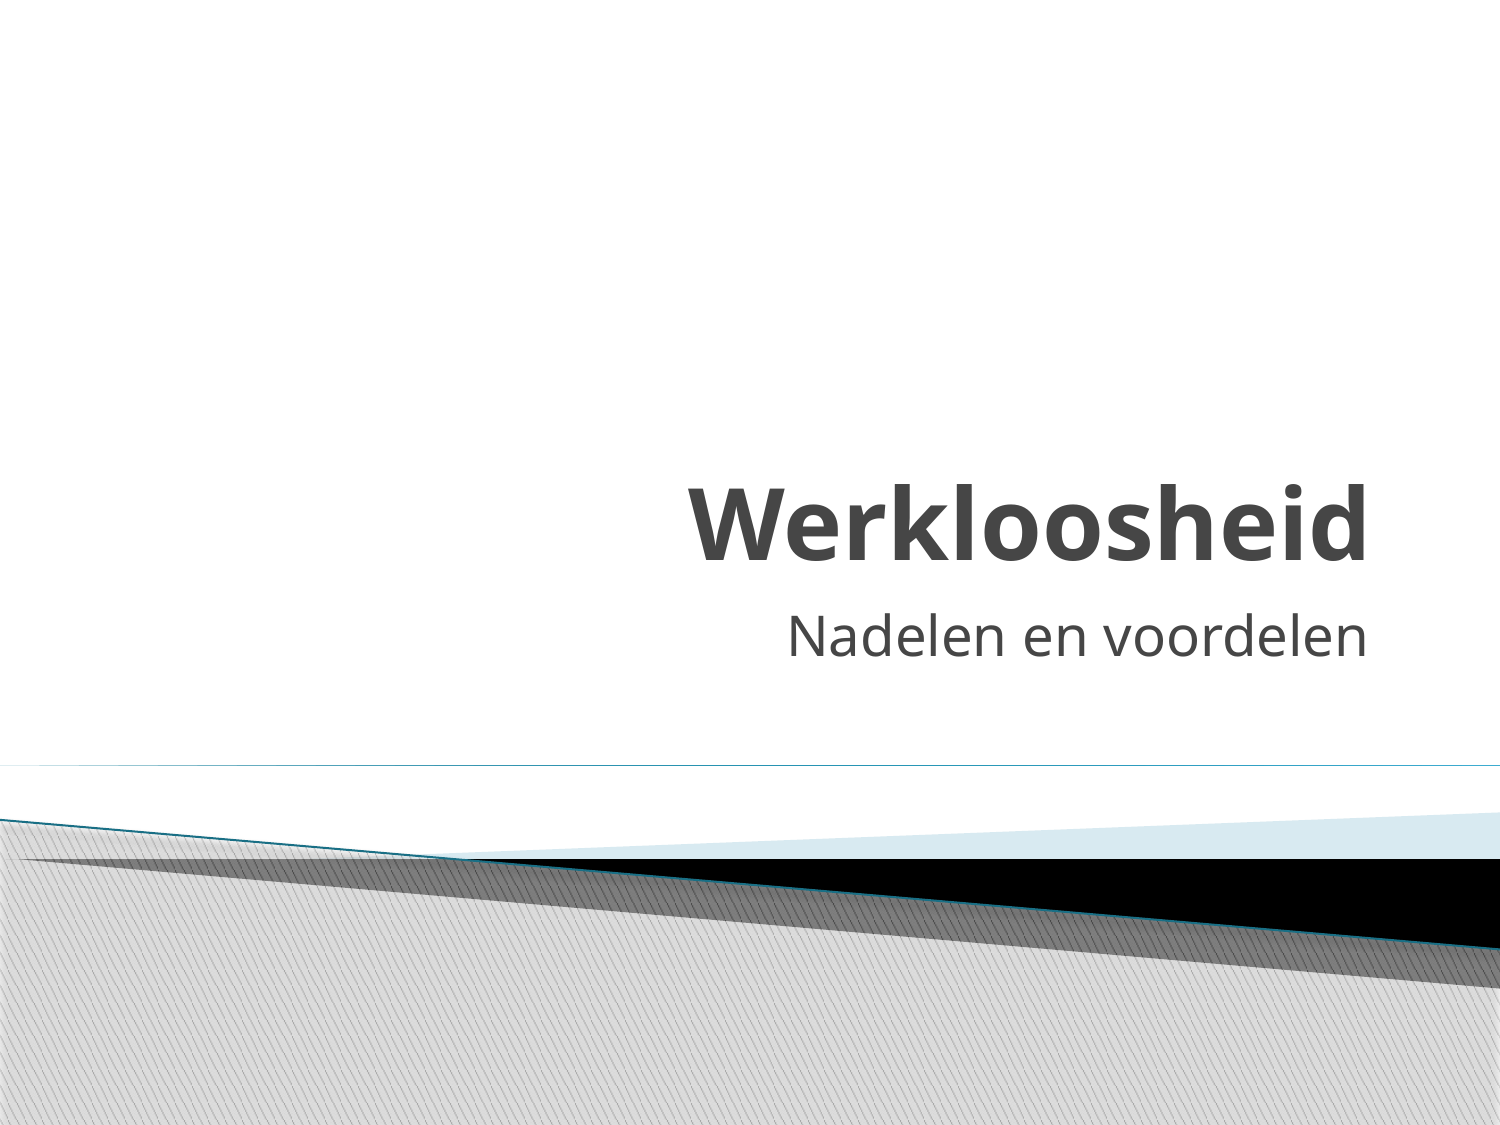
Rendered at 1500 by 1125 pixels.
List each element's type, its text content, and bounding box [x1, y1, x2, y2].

subtitle Nadelen en voordelen [112, 592, 1388, 790]
title Werkloosheid [112, 287, 1388, 588]
picture [5, 859, 1500, 989]
